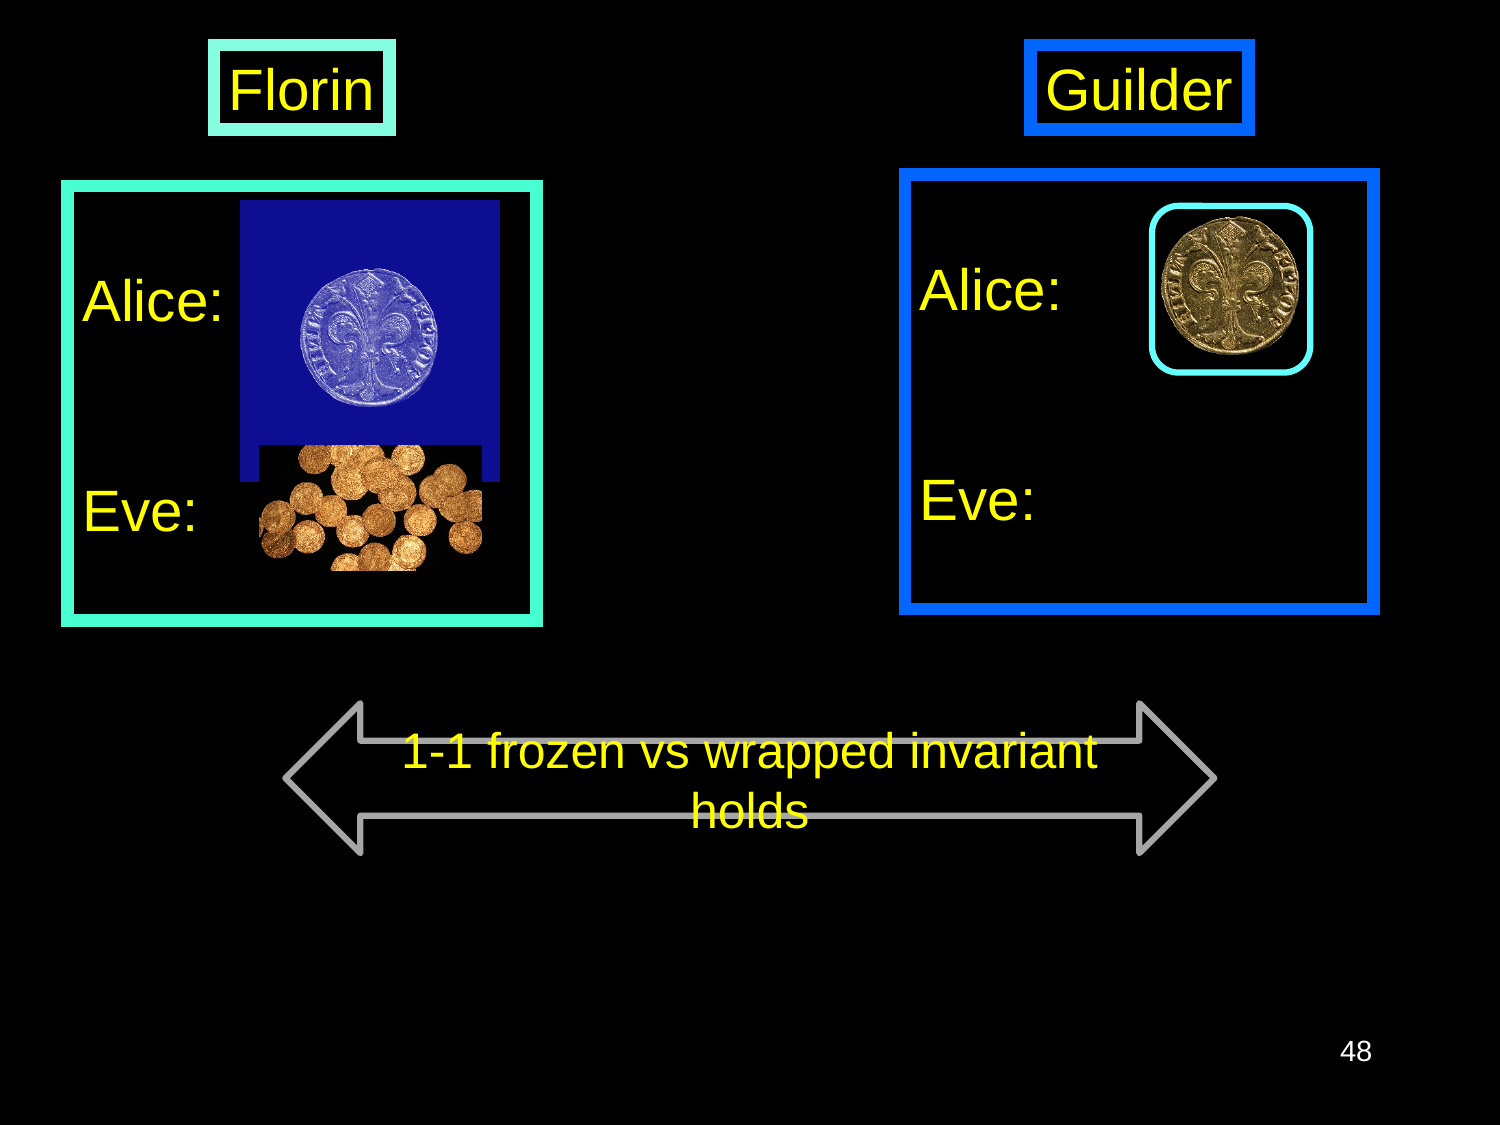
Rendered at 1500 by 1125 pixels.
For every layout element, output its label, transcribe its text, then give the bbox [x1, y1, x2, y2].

slide_number 48 [1074, 1024, 1388, 1101]
text_box 1-1 frozen vs wrapped invariant holds [285, 703, 1215, 854]
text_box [1101, 148, 1362, 431]
picture [239, 199, 501, 572]
text_box Florin [214, 44, 390, 130]
text_box Alice: Eve: [67, 186, 537, 621]
text_box Guilder [1030, 44, 1249, 130]
text_box Alice: Eve: [905, 174, 1374, 610]
